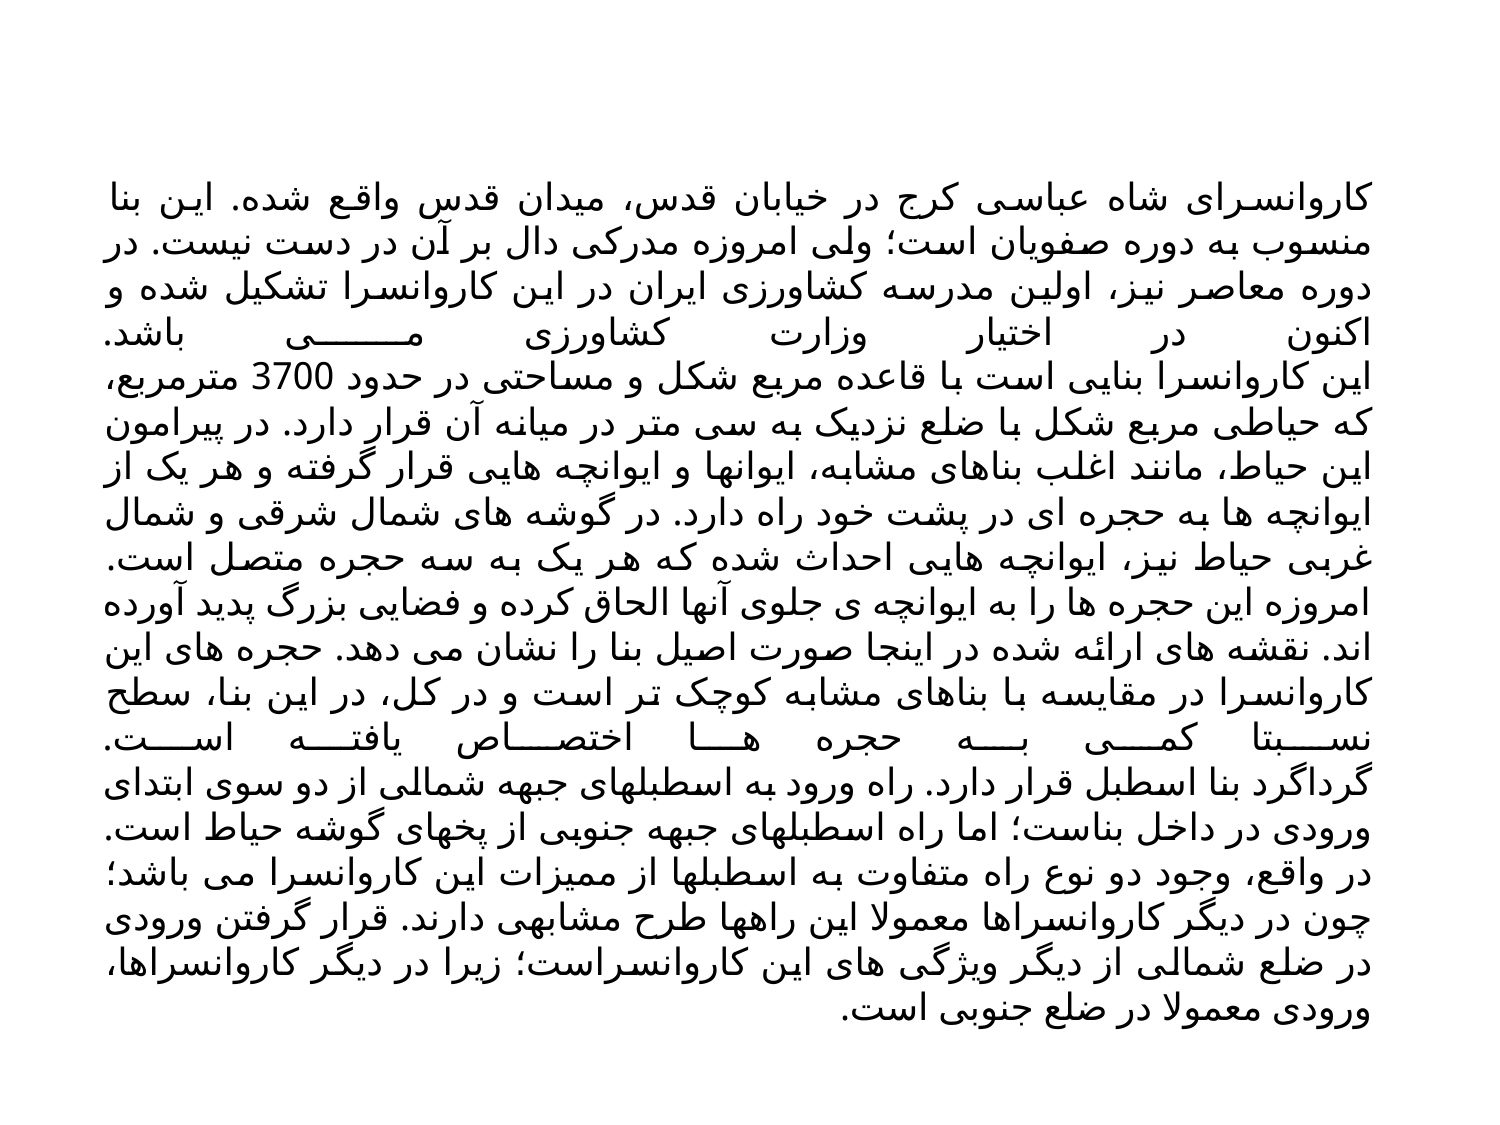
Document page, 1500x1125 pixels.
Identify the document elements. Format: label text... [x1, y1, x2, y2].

title کاروانسرای شاه عباسی کرج در خیابان قدس، میدان قدس واقع شده. این بنا منسوب به دوره صفویان است؛ ولی امروزه مدرکی دال بر آن در دست نیست. در دوره معاصر نیز، اولین مدرسه کشاورزی ایران در این کاروانسرا تشکیل شده و اکنون در اختیار وزارت کشاورزی می باشد. این کاروانسرا بنایی است با قاعده مربع شکل و مساحتی در حدود 3700 مترمربع، که حیاطی مربع شکل با ضلع نزدیک به سی متر در میانه آن قرار دارد. در پیرامون این حیاط، مانند اغلب بناهای مشابه، ایوانها و ایوانچه هایی قرار گرفته و هر یک از ایوانچه ها به حجره ای در پشت خود راه دارد. در گوشه های شمال شرقی و شمال غربی حیاط نیز، ایوانچه هایی احداث شده که هر یک به سه حجره متصل است. امروزه این حجره ها را به ایوانچه ی جلوی آنها الحاق کرده و فضایی بزرگ پدید آورده اند. نقشه های ارائه شده در اینجا صورت اصیل بنا را نشان می دهد. حجره های این کاروانسرا در مقایسه با بناهای مشابه کوچک تر است و در کل، در این بنا، سطح نسبتا کمی به حجره ها اختصاص یافته است. گرداگرد بنا اسطبل قرار دارد. راه ورود به اسطبلهای جبهه شمالی از دو سوی ابتدای ورودی در داخل بناست؛ اما راه اسطبلهای جبهه جنوبی از پخهای گوشه حیاط است. در واقع، وجود دو نوع راه متفاوت به اسطبلها از ممیزات این کاروانسرا می باشد؛ چون در دیگر کاروانسراها معمولا این راهها طرح مشابهی دارند. قرار گرفتن ورودی در ضلع شمالی از دیگر ویژگی های این کاروانسراست؛ زیرا در دیگر کاروانسراها، ورودی معمولا در ضلع جنوبی است. [87, 75, 1388, 1125]
